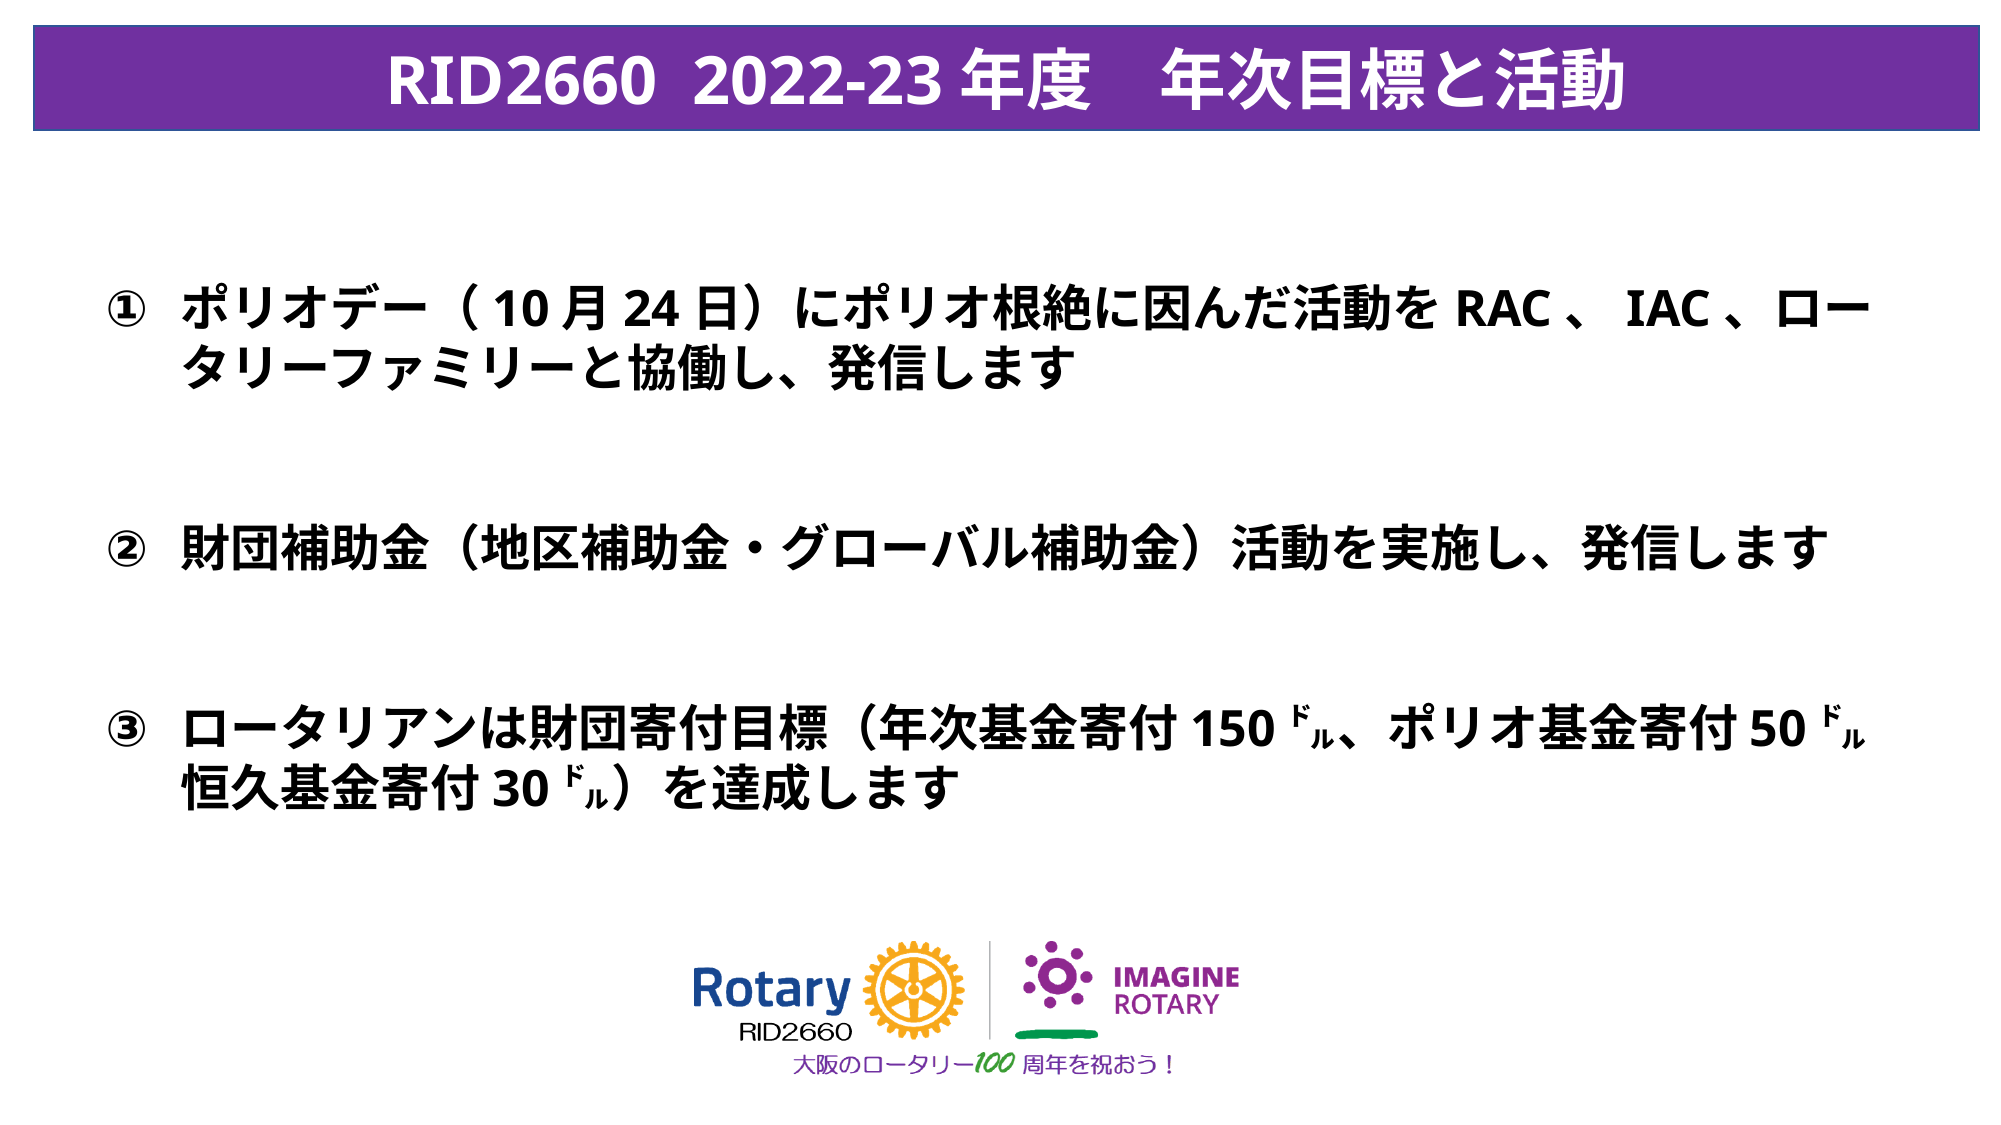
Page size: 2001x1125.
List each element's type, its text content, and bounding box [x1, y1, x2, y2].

text_box ポリオデー（10月24日）にポリオ根絶に因んだ活動をRAC、IAC、ロータリーファミリーと協働し、発信します 財団補助金（地区補助金・グローバル補助金）活動を実施し、発信します ロータリアンは財団寄付目標（年次基金寄付150㌦、ポリオ基金寄付50㌦恒久基金寄付30㌦）を達成します [90, 268, 1910, 944]
picture [680, 935, 1258, 1083]
text_box RID2660 2022-23年度 年次目標と活動 [33, 25, 1980, 131]
